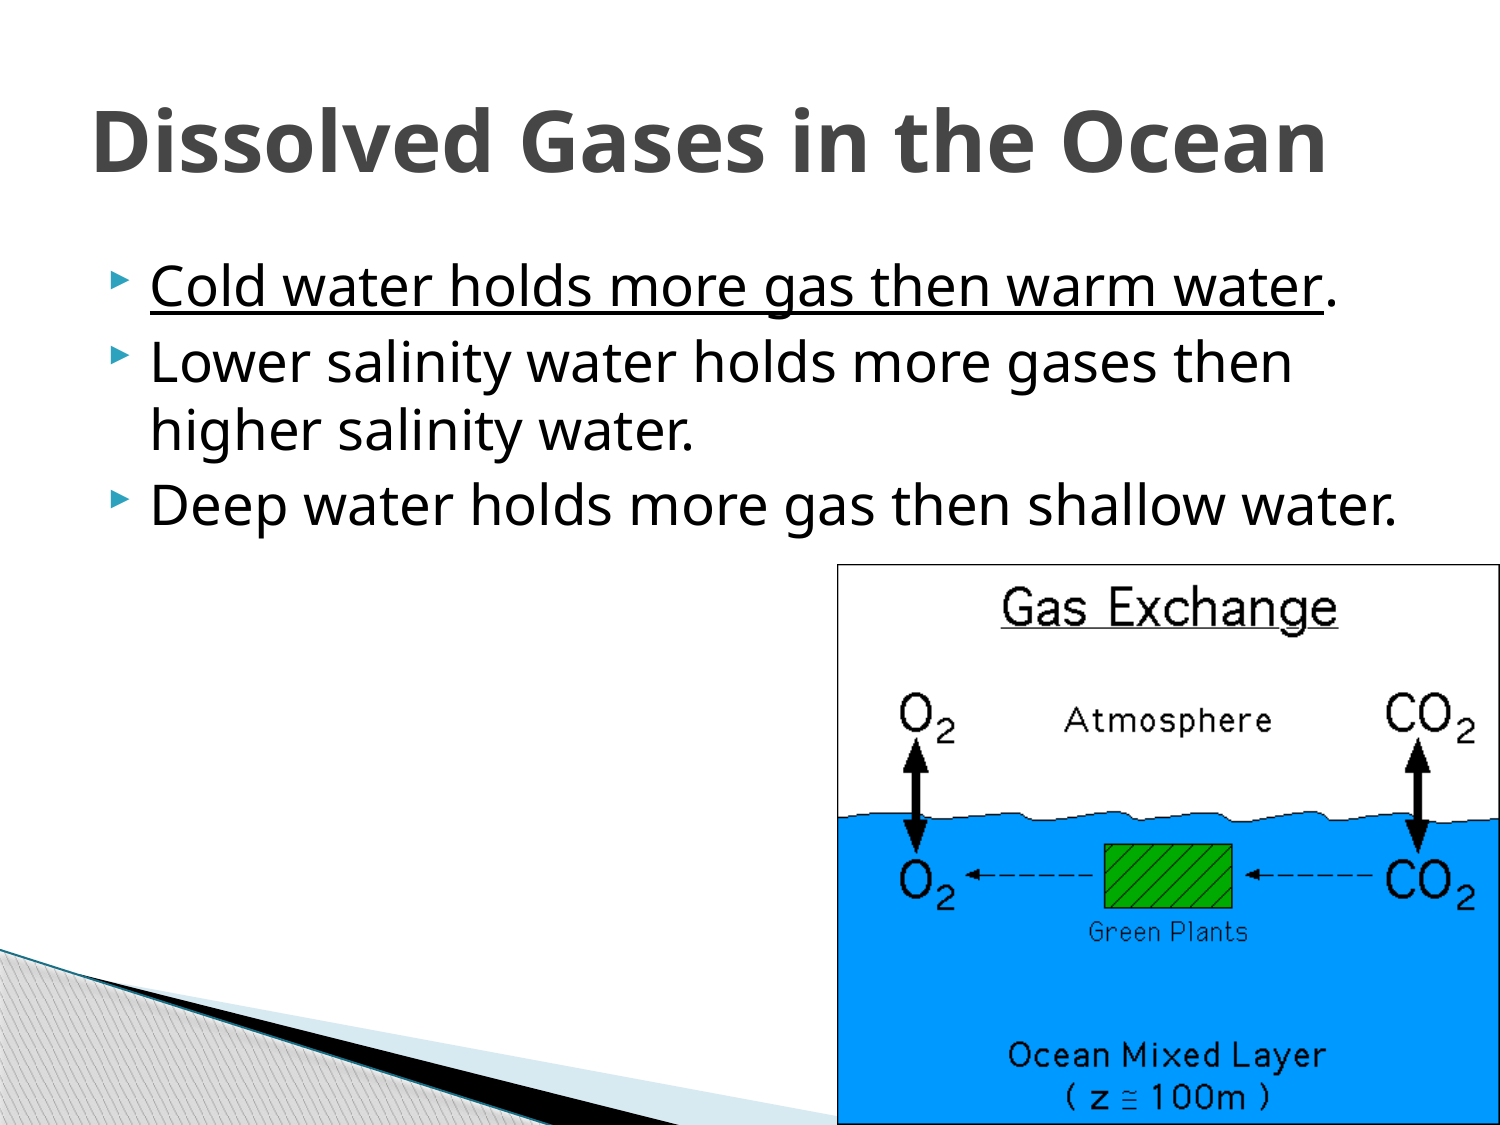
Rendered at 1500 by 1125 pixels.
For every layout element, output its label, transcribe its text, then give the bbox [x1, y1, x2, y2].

title Dissolved Gases in the Ocean [75, 45, 1425, 233]
picture [837, 563, 1500, 1125]
list Cold water holds more gas then warm water. Lower salinity water holds more gases then higher salinity water. Deep water holds more gas then shallow water. [75, 243, 1425, 986]
